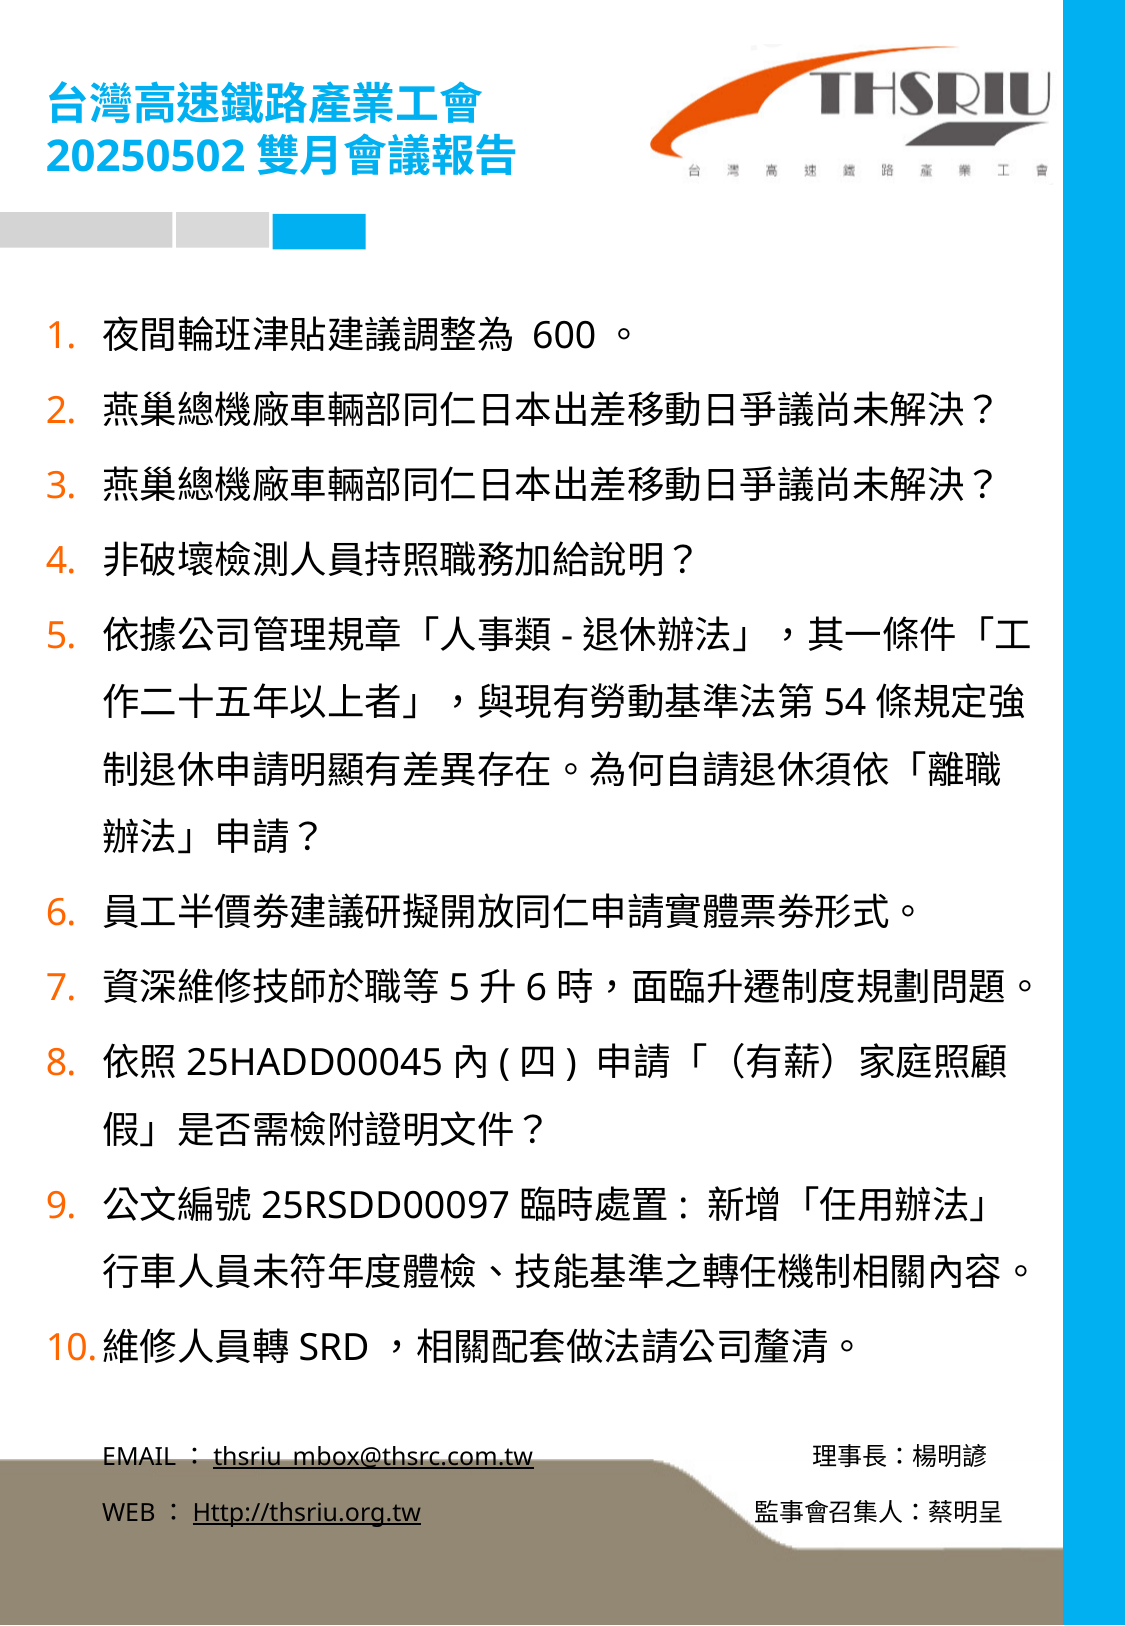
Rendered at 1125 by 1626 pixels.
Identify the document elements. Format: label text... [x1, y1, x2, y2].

list 夜間輪班津貼建議調整為 600。 燕巢總機廠車輛部同仁日本出差移動日爭議尚未解決？ 燕巢總機廠車輛部同仁日本出差移動日爭議尚未解決？ 非破壞檢測人員持照職務加給說明？ 依據公司管理規章「人事類-退休辦法」，其一條件「工作二十五年以上者」，與現有勞動基準法第54條規定強制退休申請明顯有差異存在。為何自請退休須依「離職辦法」申請？ 員工半價劵建議研擬開放同仁申請實體票劵形式。 資深維修技師於職等5升6時，面臨升遷制度規劃問題。 依照25HADD00045內(四) 申請「（有薪）家庭照顧假」是否需檢附證明文件？ 公文編號25RSDD00097臨時處置: 新增「任用辦法」行車人員未符年度體檢、技能基準之轉任機制相關內容。 維修人員轉SRD，相關配套做法請公司釐清。 EMAIL：thsriu_mbox@thsrc.com.tw 理事長：楊明諺 WEB：Http://thsriu.org.tw 監事會召集人：蔡明呈 [30, 280, 1050, 1427]
picture [646, 44, 1059, 185]
title 台灣高速鐵路產業工會 20250502雙月會議報告 [30, 68, 1024, 243]
picture [0, 1459, 1062, 1625]
